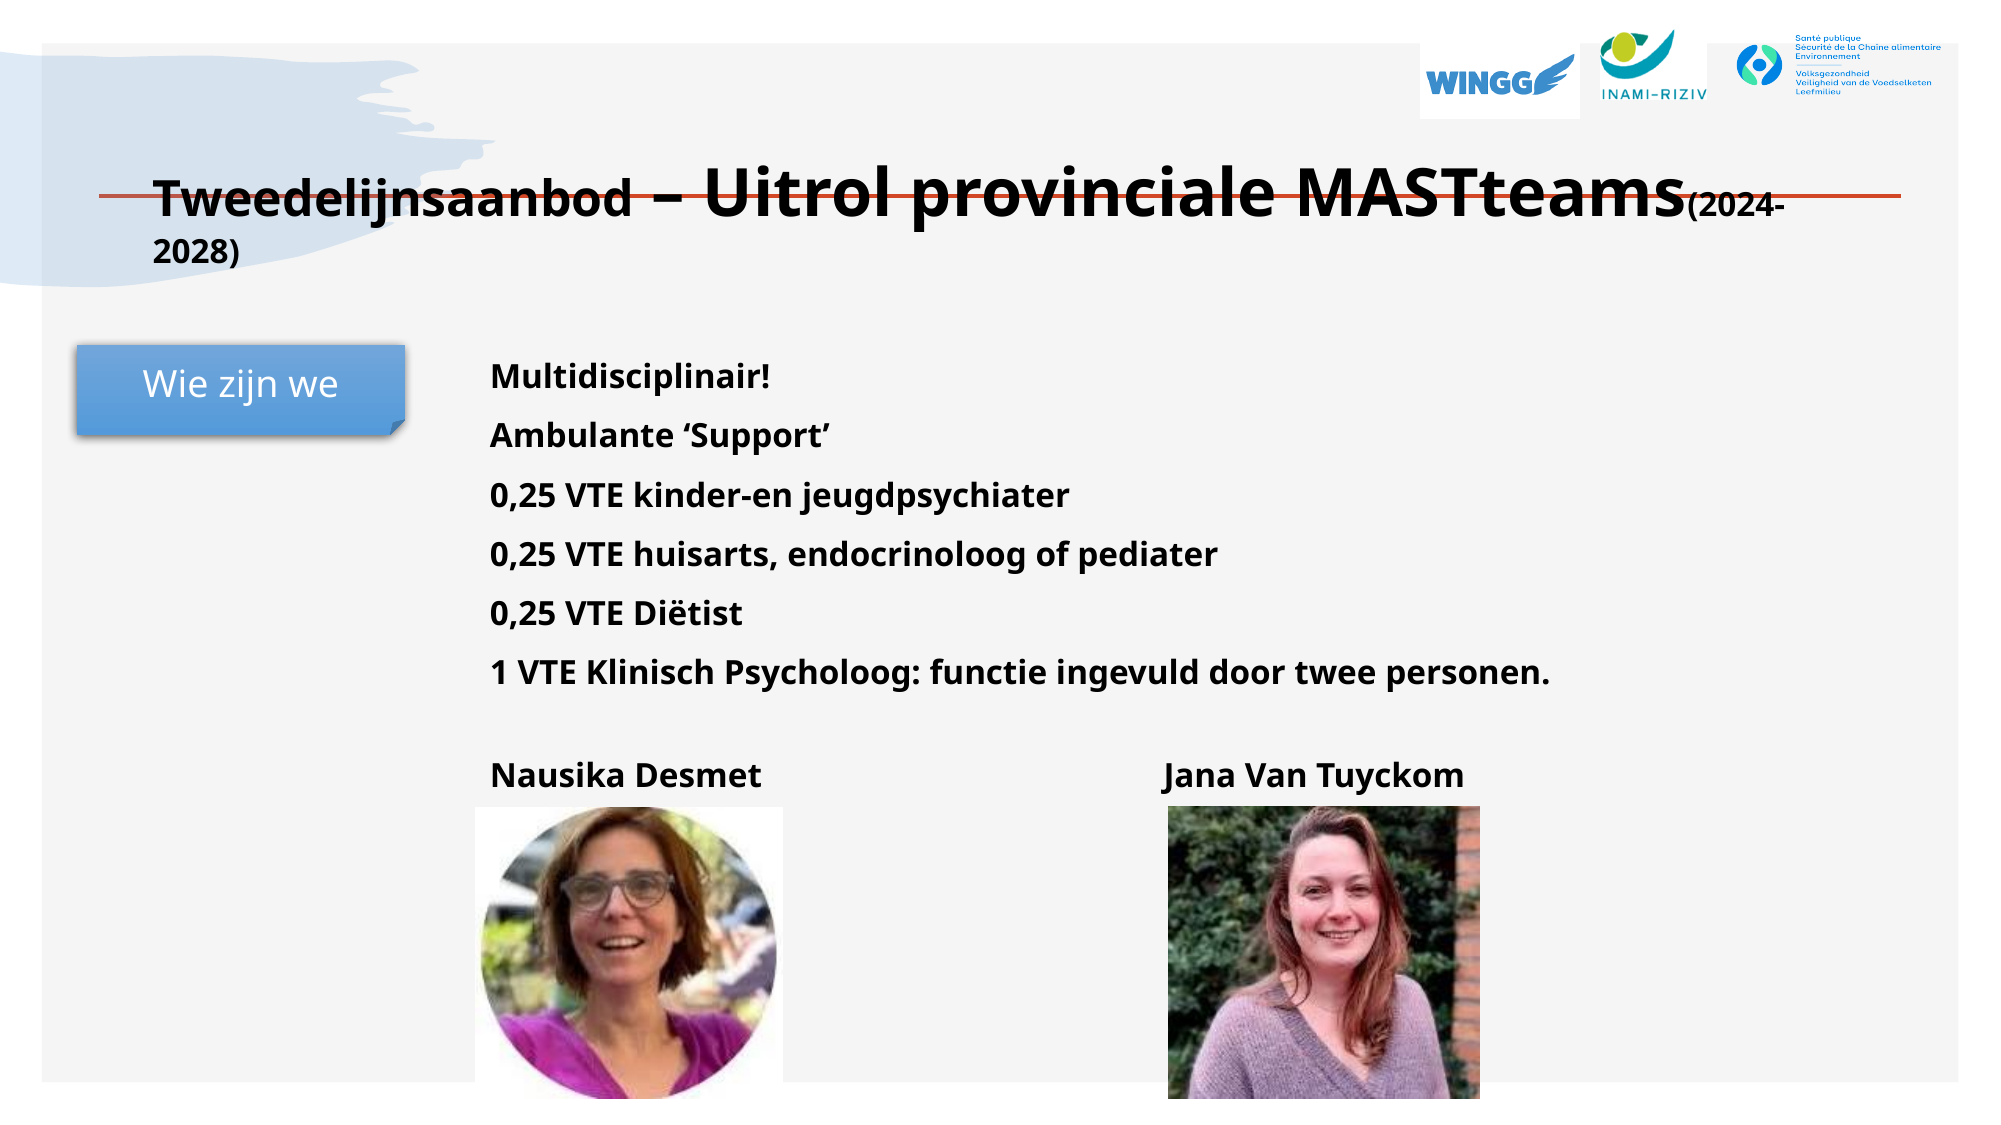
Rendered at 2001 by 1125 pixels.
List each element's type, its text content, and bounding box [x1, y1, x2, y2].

text_box [1721, 21, 1965, 108]
picture [1168, 806, 1480, 1099]
title Tweedelijnsaanbod – Uitrol provinciale MASTteams(2024-2028) [137, 59, 1863, 278]
picture [475, 807, 783, 1099]
picture [1600, 29, 1707, 100]
text_box Wie zijn we [77, 344, 406, 435]
text_box Multidisciplinair! Ambulante ‘Support’ 0,25 VTE kinder-en jeugdpsychiater 0,25 VTE huisarts, endocrinoloog of pediater 0,25 VTE Diëtist 1 VTE Klinisch Psycholoog: functie ingevuld door twee personen. Nausika Desmet Jana Van Tuyckom [475, 344, 1863, 853]
picture [1420, 29, 1580, 119]
